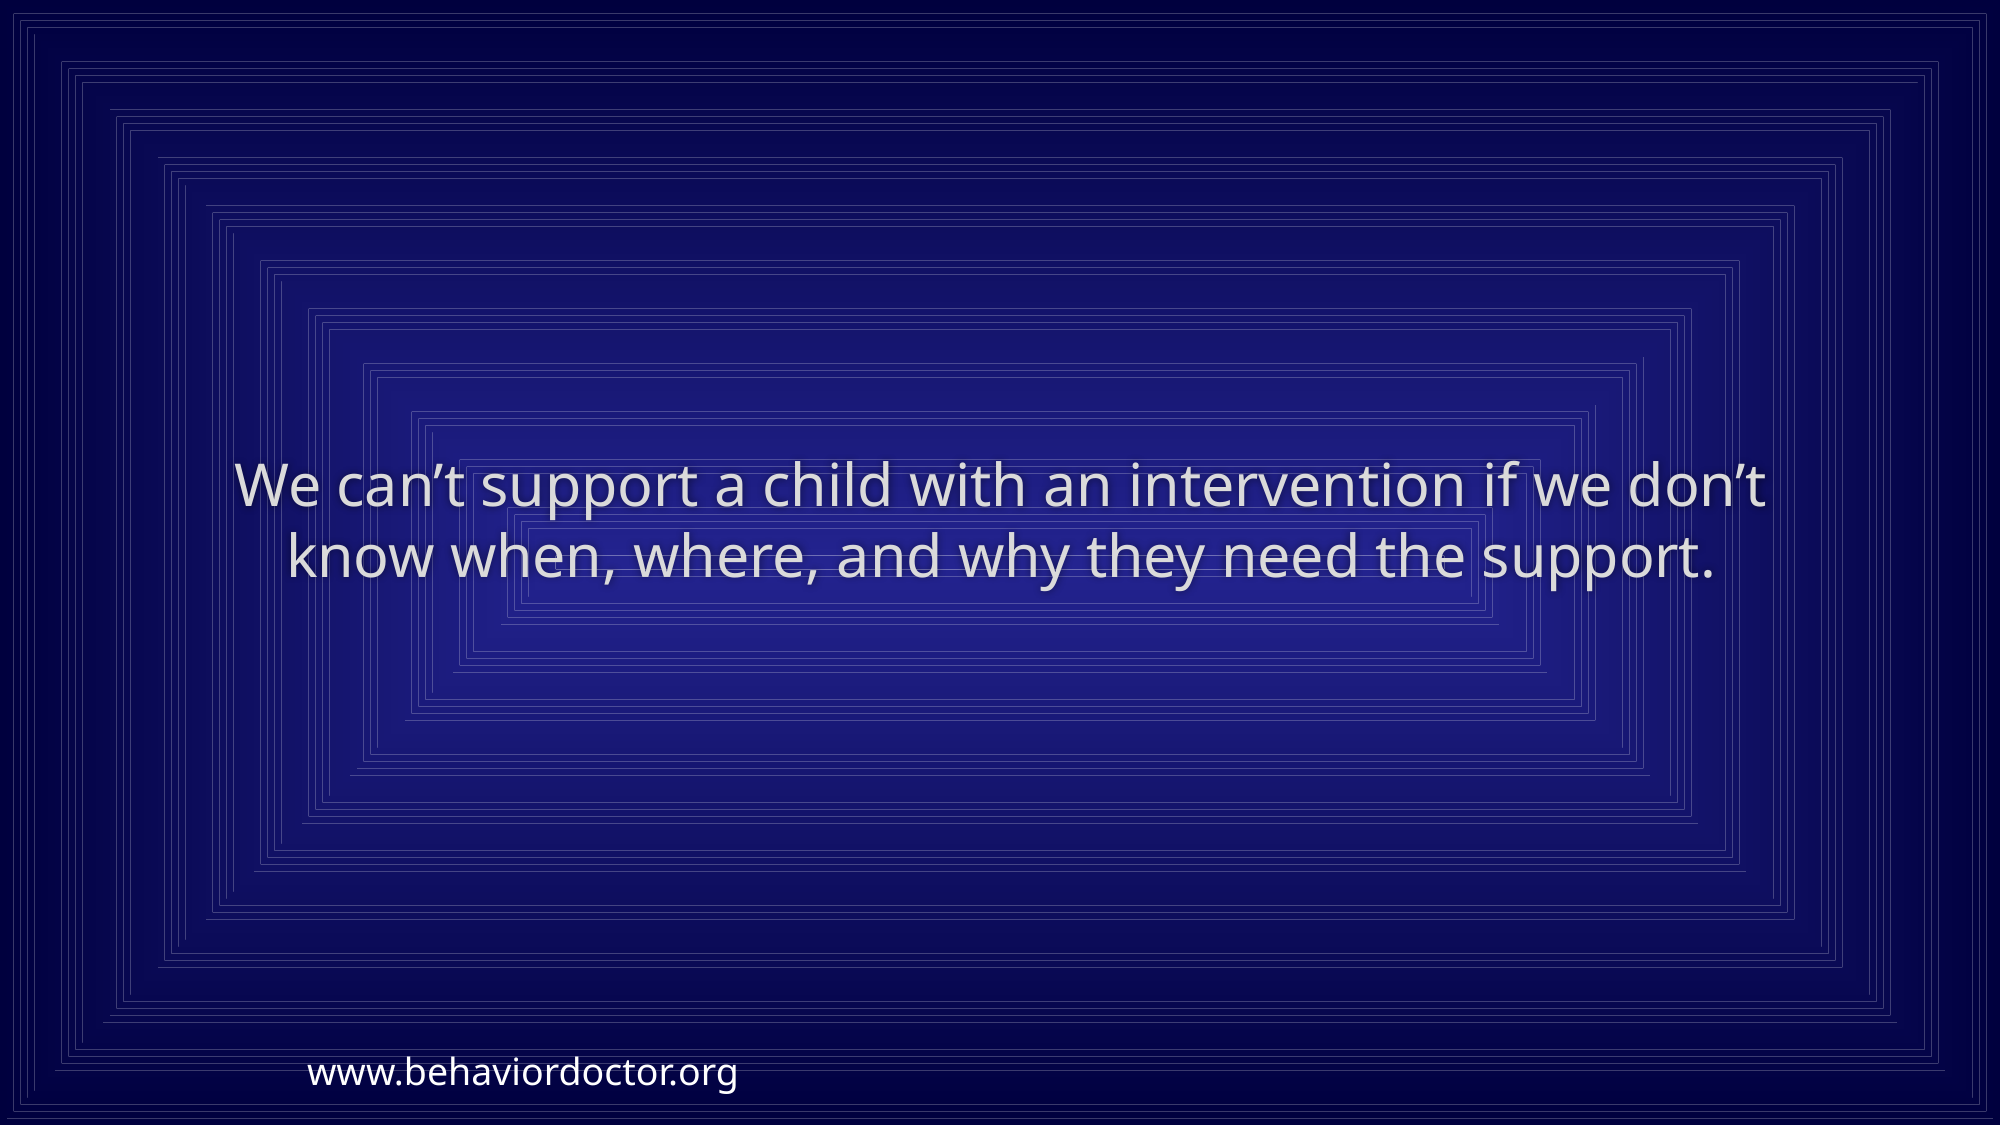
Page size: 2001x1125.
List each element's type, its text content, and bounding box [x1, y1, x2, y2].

title We can’t support a child with an intervention if we don’t know when, where, and why they need the support. [151, 438, 1851, 598]
text_box www.behaviordoctor.org [292, 1040, 1106, 1101]
